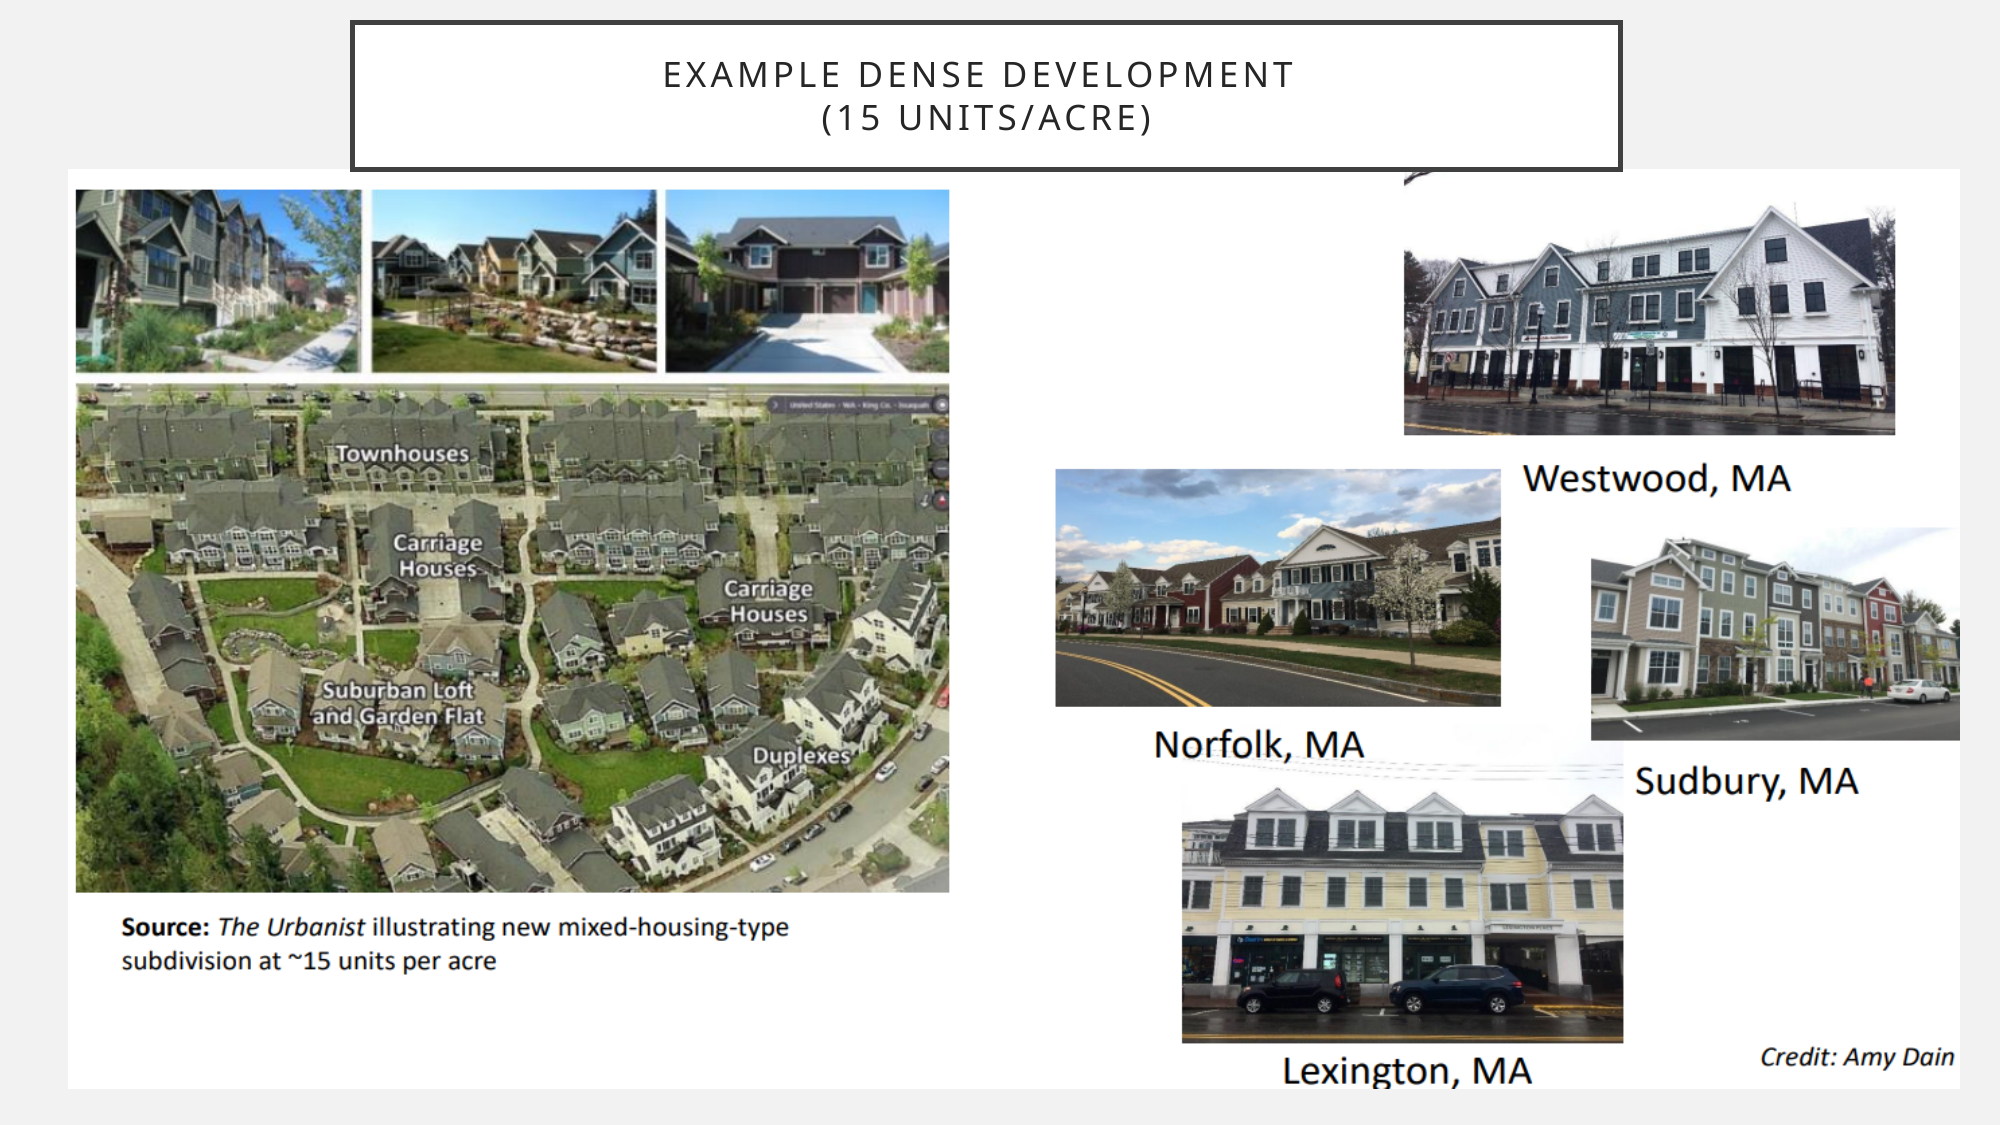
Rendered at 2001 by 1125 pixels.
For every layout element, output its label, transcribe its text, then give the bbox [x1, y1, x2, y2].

title Example dense development (15 Units/acre) [350, 20, 1623, 169]
picture [68, 169, 1960, 1089]
